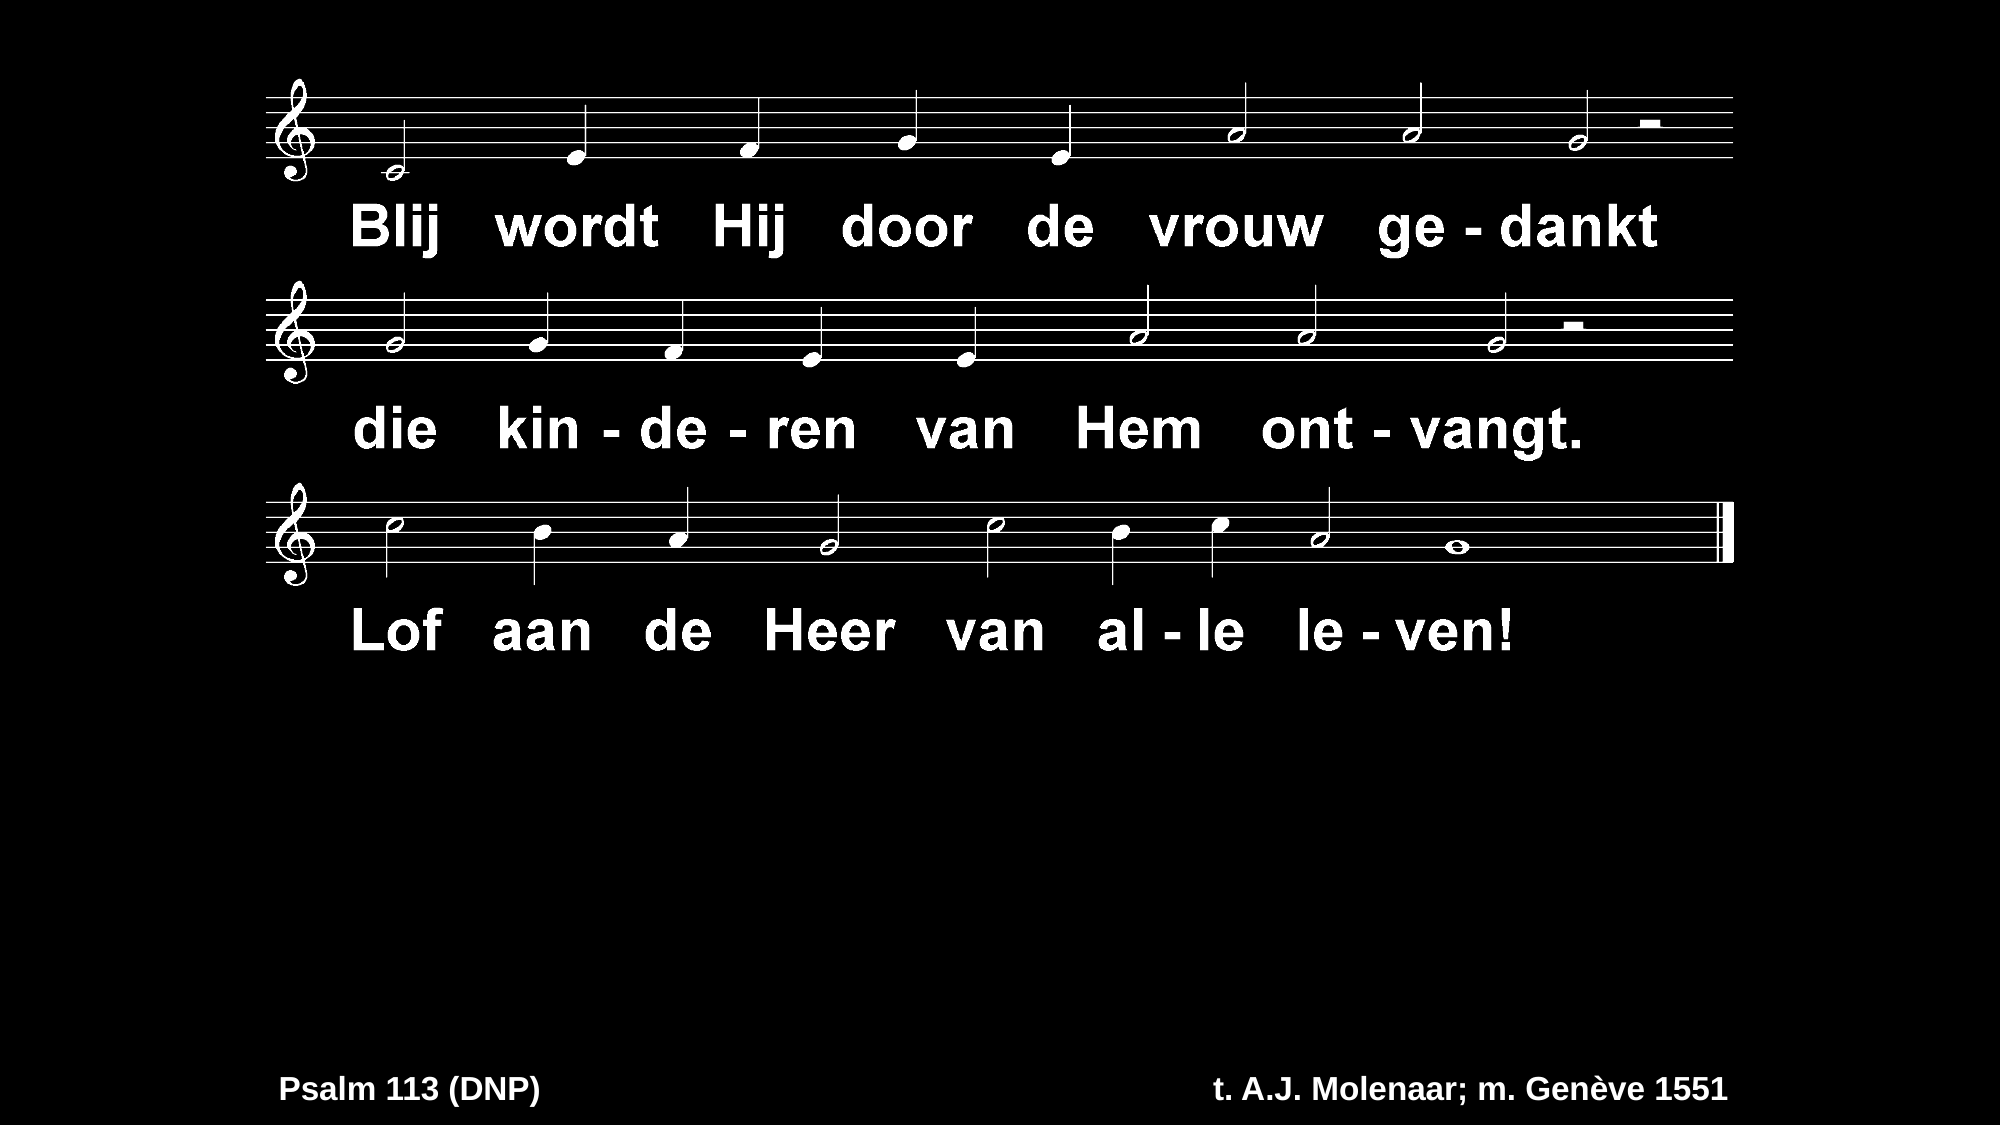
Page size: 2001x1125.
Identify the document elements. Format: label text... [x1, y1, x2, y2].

picture [249, 62, 1750, 667]
text_box Psalm 113 (DNP) t. A.J. Molenaar; m. Genève 1551 [263, 1059, 1745, 1115]
